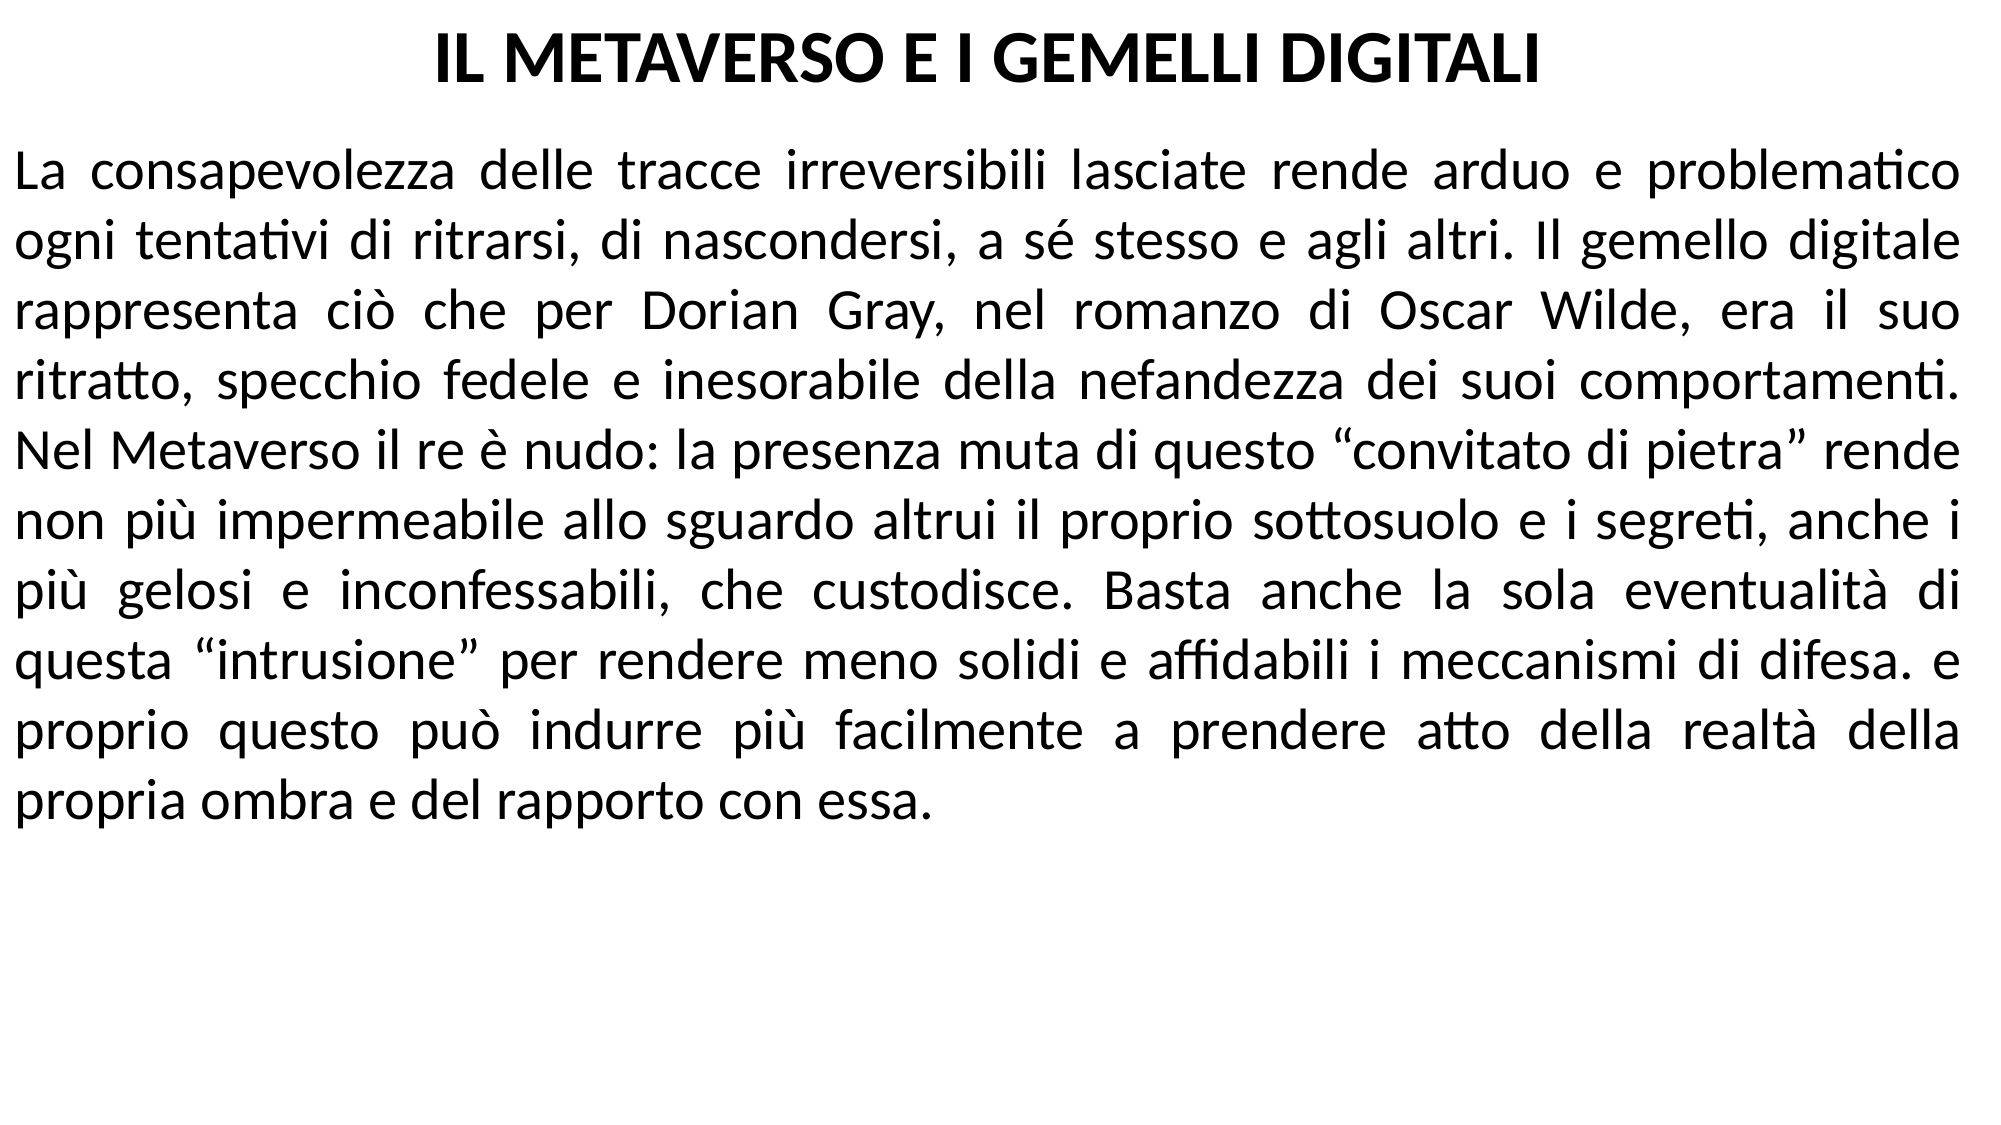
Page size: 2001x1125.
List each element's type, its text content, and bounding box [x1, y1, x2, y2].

text_box La consapevolezza delle tracce irreversibili lasciate rende arduo e problematico ogni tentativi di ritrarsi, di nascondersi, a sé stesso e agli altri. Il gemello digitale rappresenta ciò che per Dorian Gray, nel romanzo di Oscar Wilde, era il suo ritratto, specchio fedele e inesorabile della nefandezza dei suoi comportamenti. Nel Metaverso il re è nudo: la presenza muta di questo “convitato di pietra” rende non più impermeabile allo sguardo altrui il proprio sottosuolo e i segreti, anche i più gelosi e inconfessabili, che custodisce. Basta anche la sola eventualità di questa “intrusione” per rendere meno solidi e affidabili i meccanismi di difesa. e proprio questo può indurre più facilmente a prendere atto della realtà della propria ombra e del rapporto con essa. [0, 123, 1978, 839]
text_box Il metaverso e i gemelli digitali [0, 0, 1978, 105]
